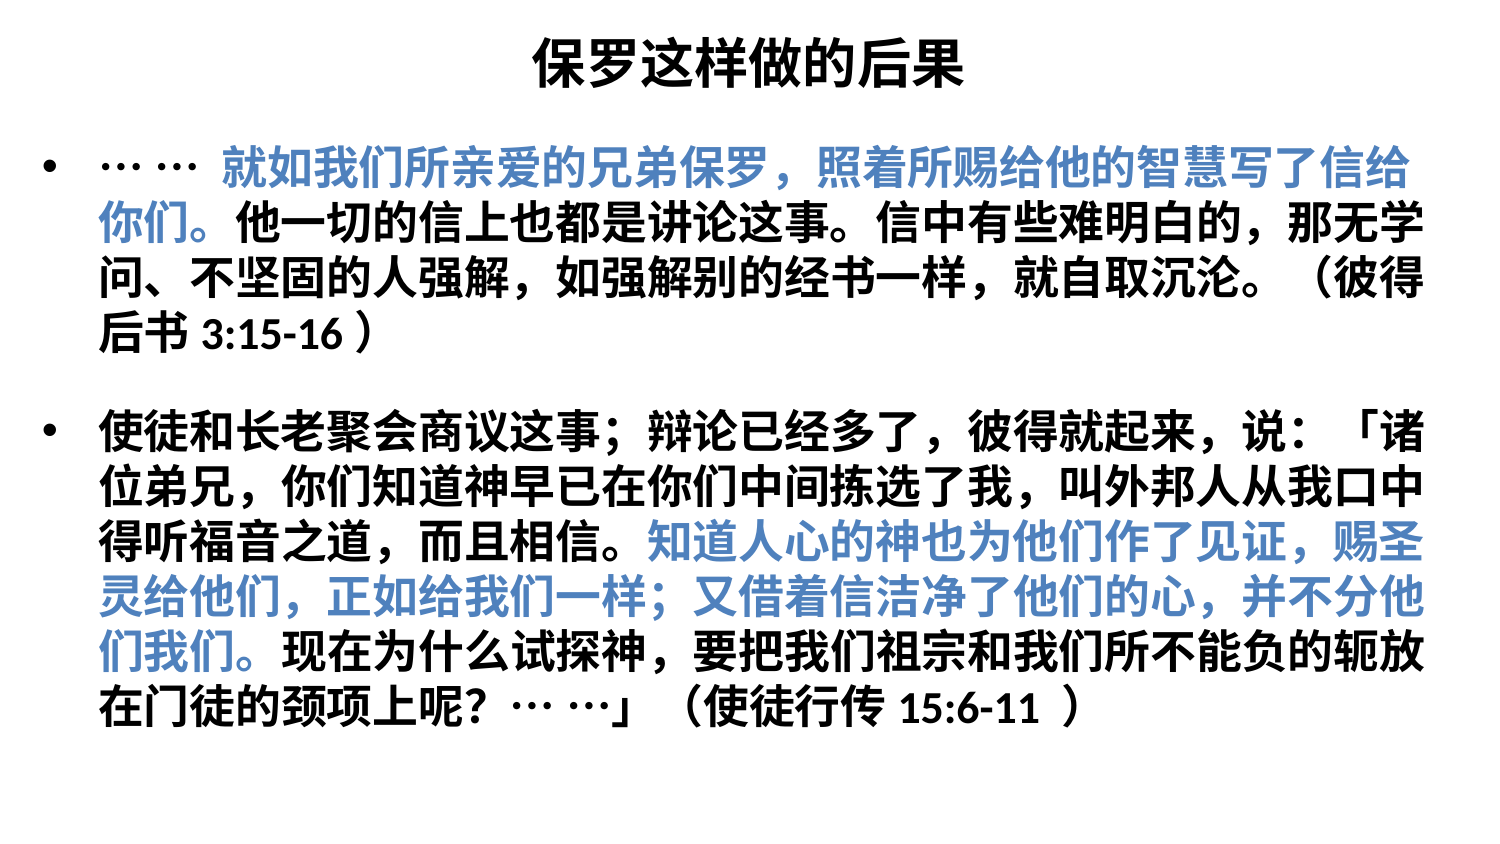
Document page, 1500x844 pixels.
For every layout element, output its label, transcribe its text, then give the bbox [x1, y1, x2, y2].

text_box 保罗这样做的后果 … … 就如我们所亲爱的兄弟保罗，照着所赐给他的智慧写了信给你们。他一切的信上也都是讲论这事。信中有些难明白的，那无学问、不坚固的人强解，如强解别的经书一样，就自取沉沦。（彼得后书3:15-16） 使徒和长老聚会商议这事；辩论已经多了，彼得就起来，说：「诸位弟兄，你们知道神早已在你们中间拣选了我，叫外邦人从我口中得听福音之道，而且相信。知道人心的神也为他们作了见证，赐圣灵给他们，正如给我们一样；又借着信洁净了他们的心，并不分他们我们。现在为什么试探神，要把我们祖宗和我们所不能负的轭放在门徒的颈项上呢？… …」（使徒行传15:6-11 ） [26, 21, 1471, 822]
